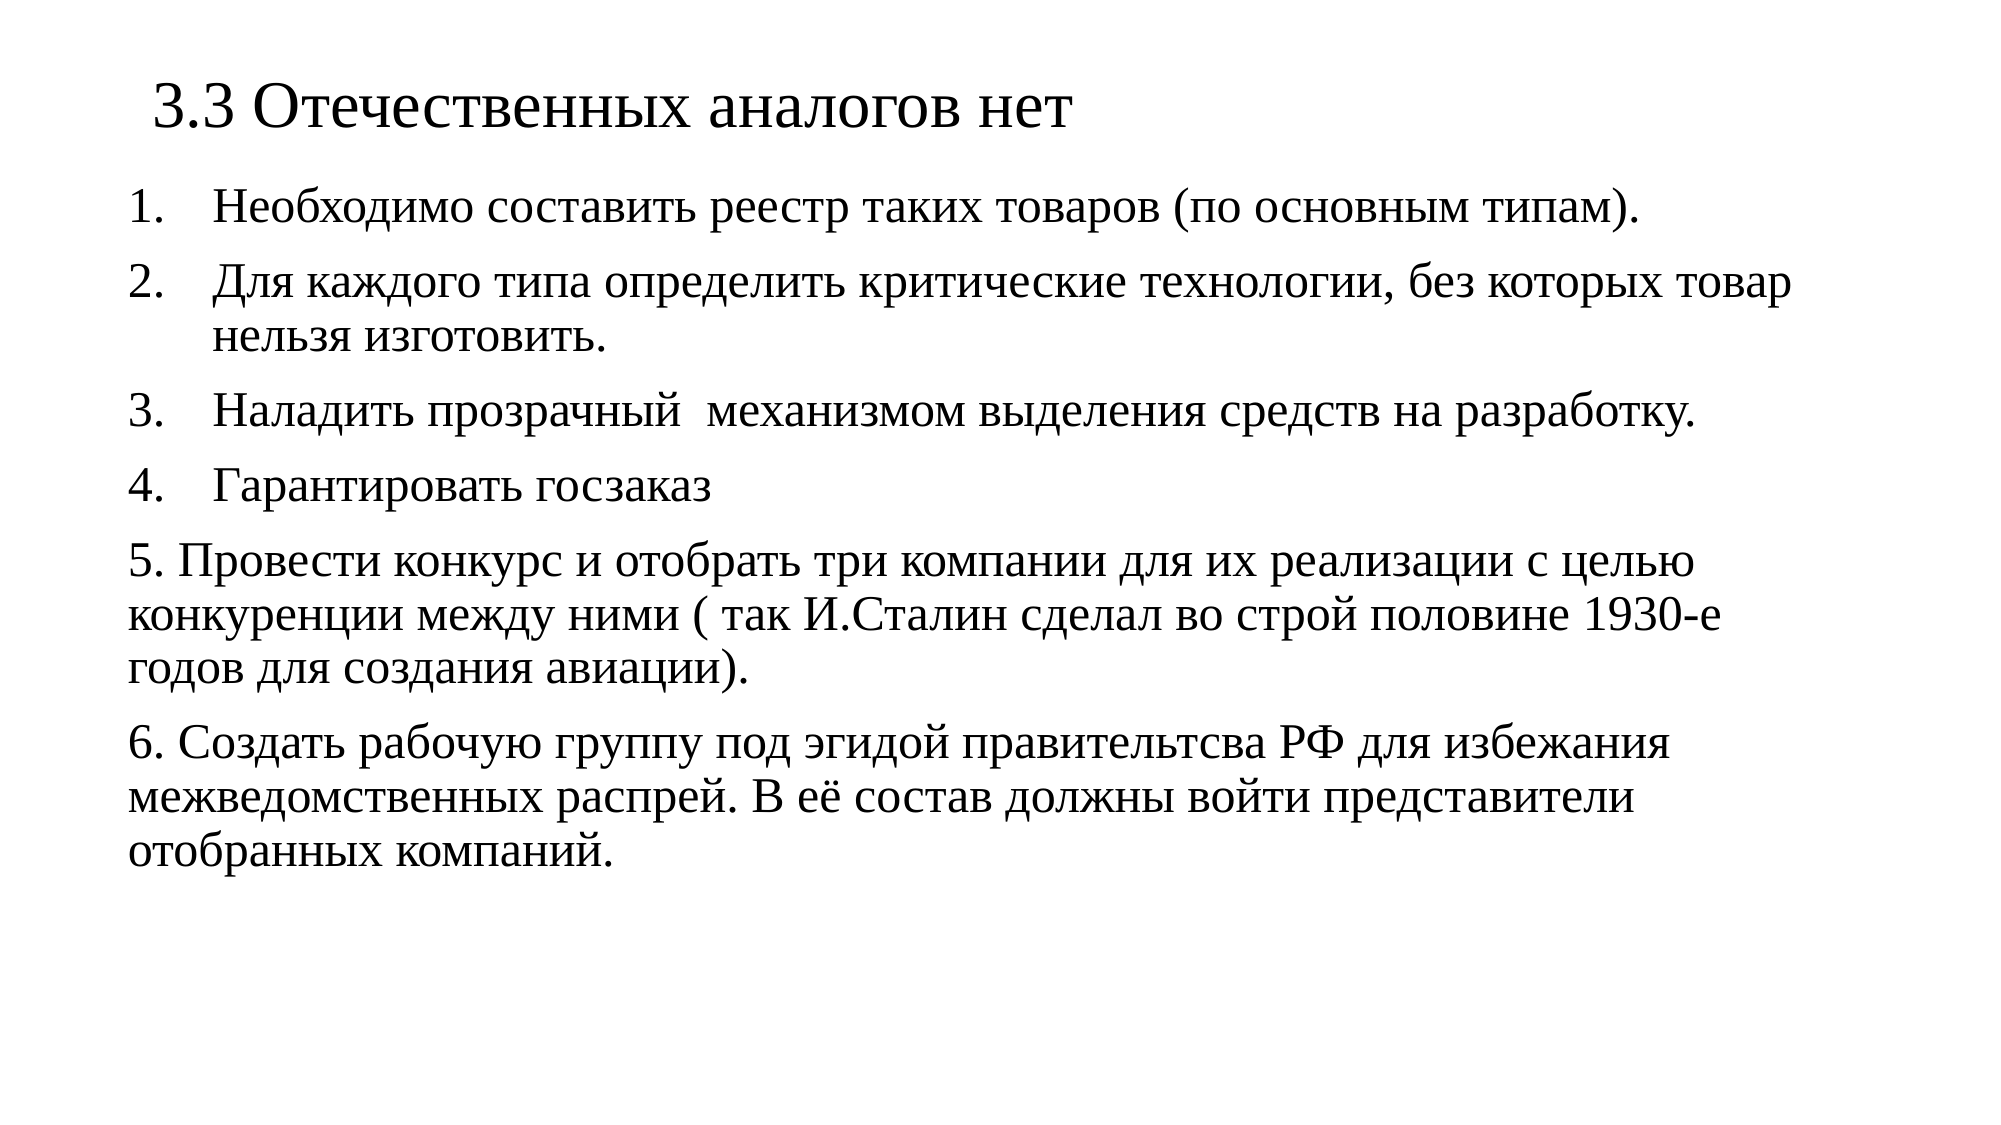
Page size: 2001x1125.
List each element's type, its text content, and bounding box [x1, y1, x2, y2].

title 3.3 Отечественных аналогов нет [137, 0, 1863, 215]
list Необходимо составить реестр таких товаров (по основным типам). Для каждого типа определить критические технологии, без которых товар нельзя изготовить. Наладить прозрачный механизмом выделения средств на разработку. Гарантировать госзаказ 5. Провести конкурс и отобрать три компании для их реализации с целью конкуренции между ними ( так И.Сталин сделал во строй половине 1930-е годов для создания авиации). 6. Создать рабочую группу под эгидой правительтсва РФ для избежания межведомственных распрей. В её состав должны войти представители отобранных компаний. [112, 172, 1838, 886]
